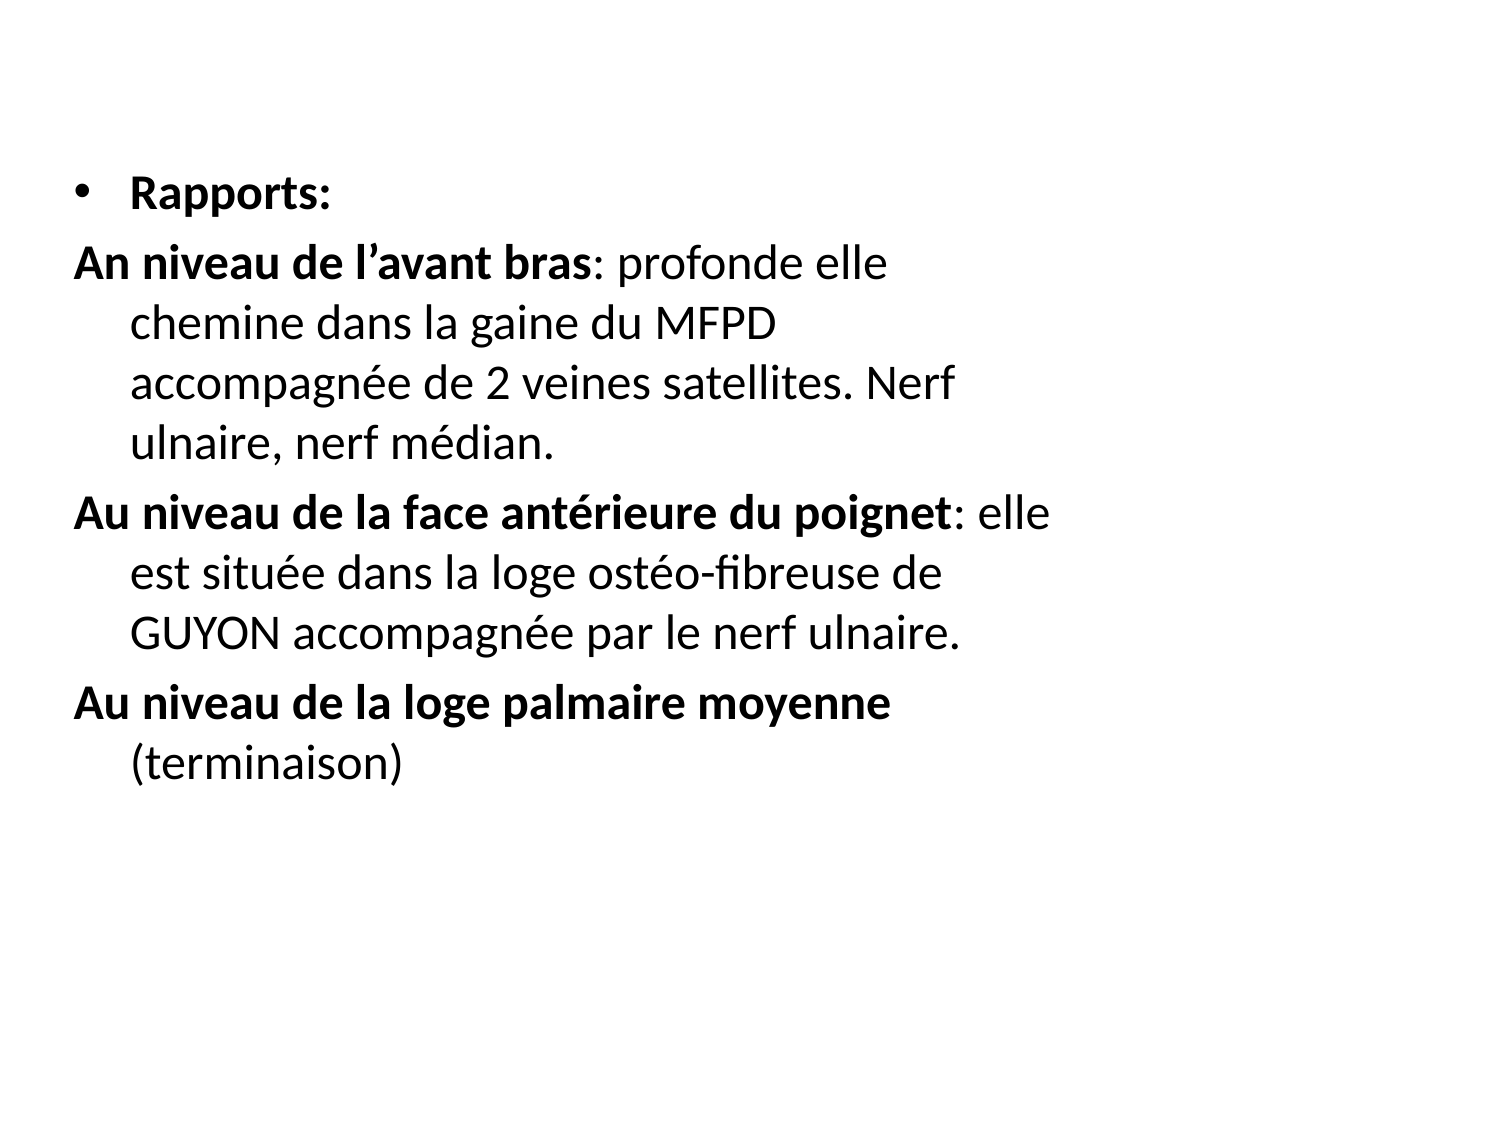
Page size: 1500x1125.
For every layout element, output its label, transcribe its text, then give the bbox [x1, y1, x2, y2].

list Rapports: An niveau de l’avant bras: profonde elle chemine dans la gaine du MFPD accompagnée de 2 veines satellites. Nerf ulnaire, nerf médian. Au niveau de la face antérieure du poignet: elle est située dans la loge ostéo-fibreuse de GUYON accompagnée par le nerf ulnaire. Au niveau de la loge palmaire moyenne (terminaison) [58, 152, 1074, 895]
